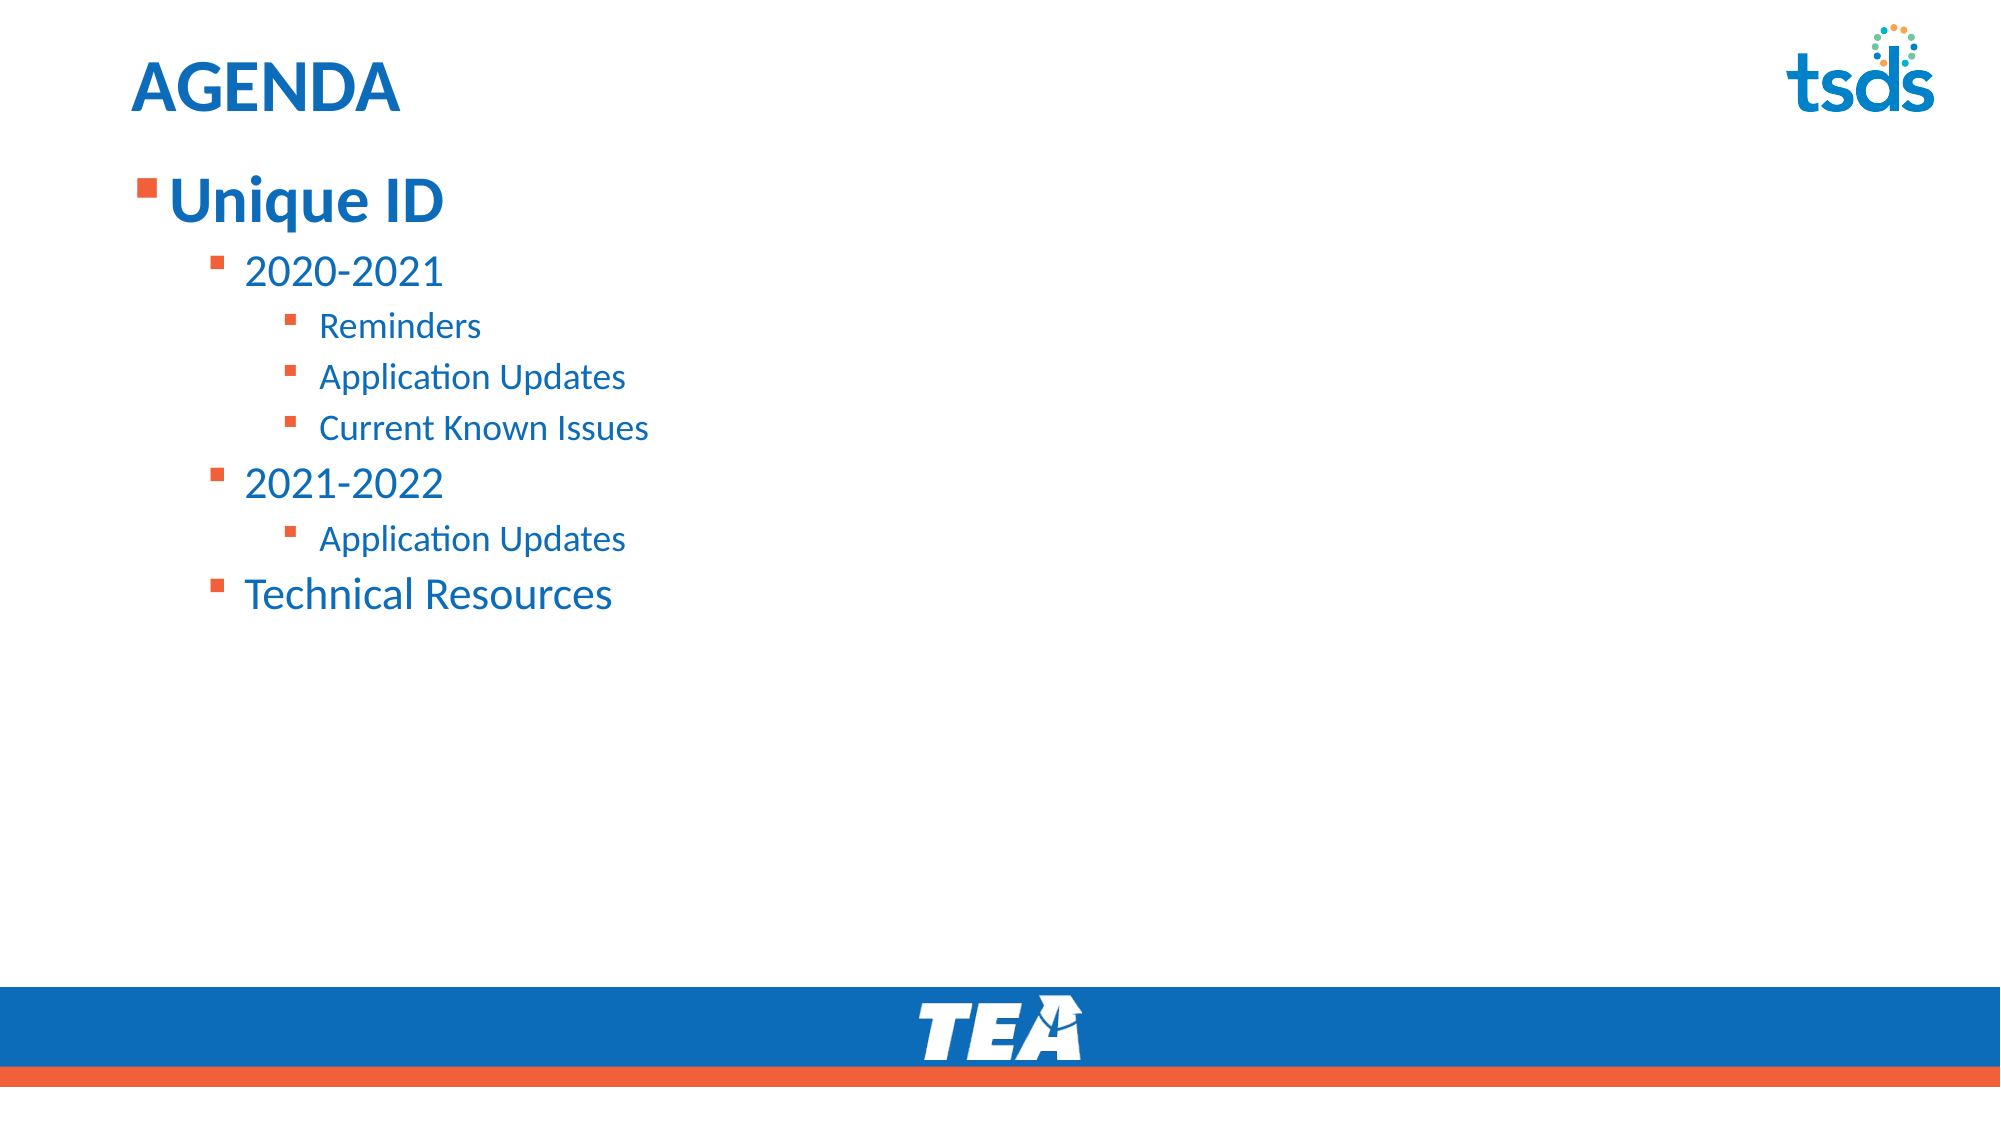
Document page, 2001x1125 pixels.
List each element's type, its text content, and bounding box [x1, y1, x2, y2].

list Unique ID 2020-2021 Reminders Application Updates Current Known Issues 2021-2022 Application Updates Technical Resources [116, 156, 1860, 962]
title AGENDA [116, 25, 1942, 149]
picture [918, 994, 1082, 1060]
